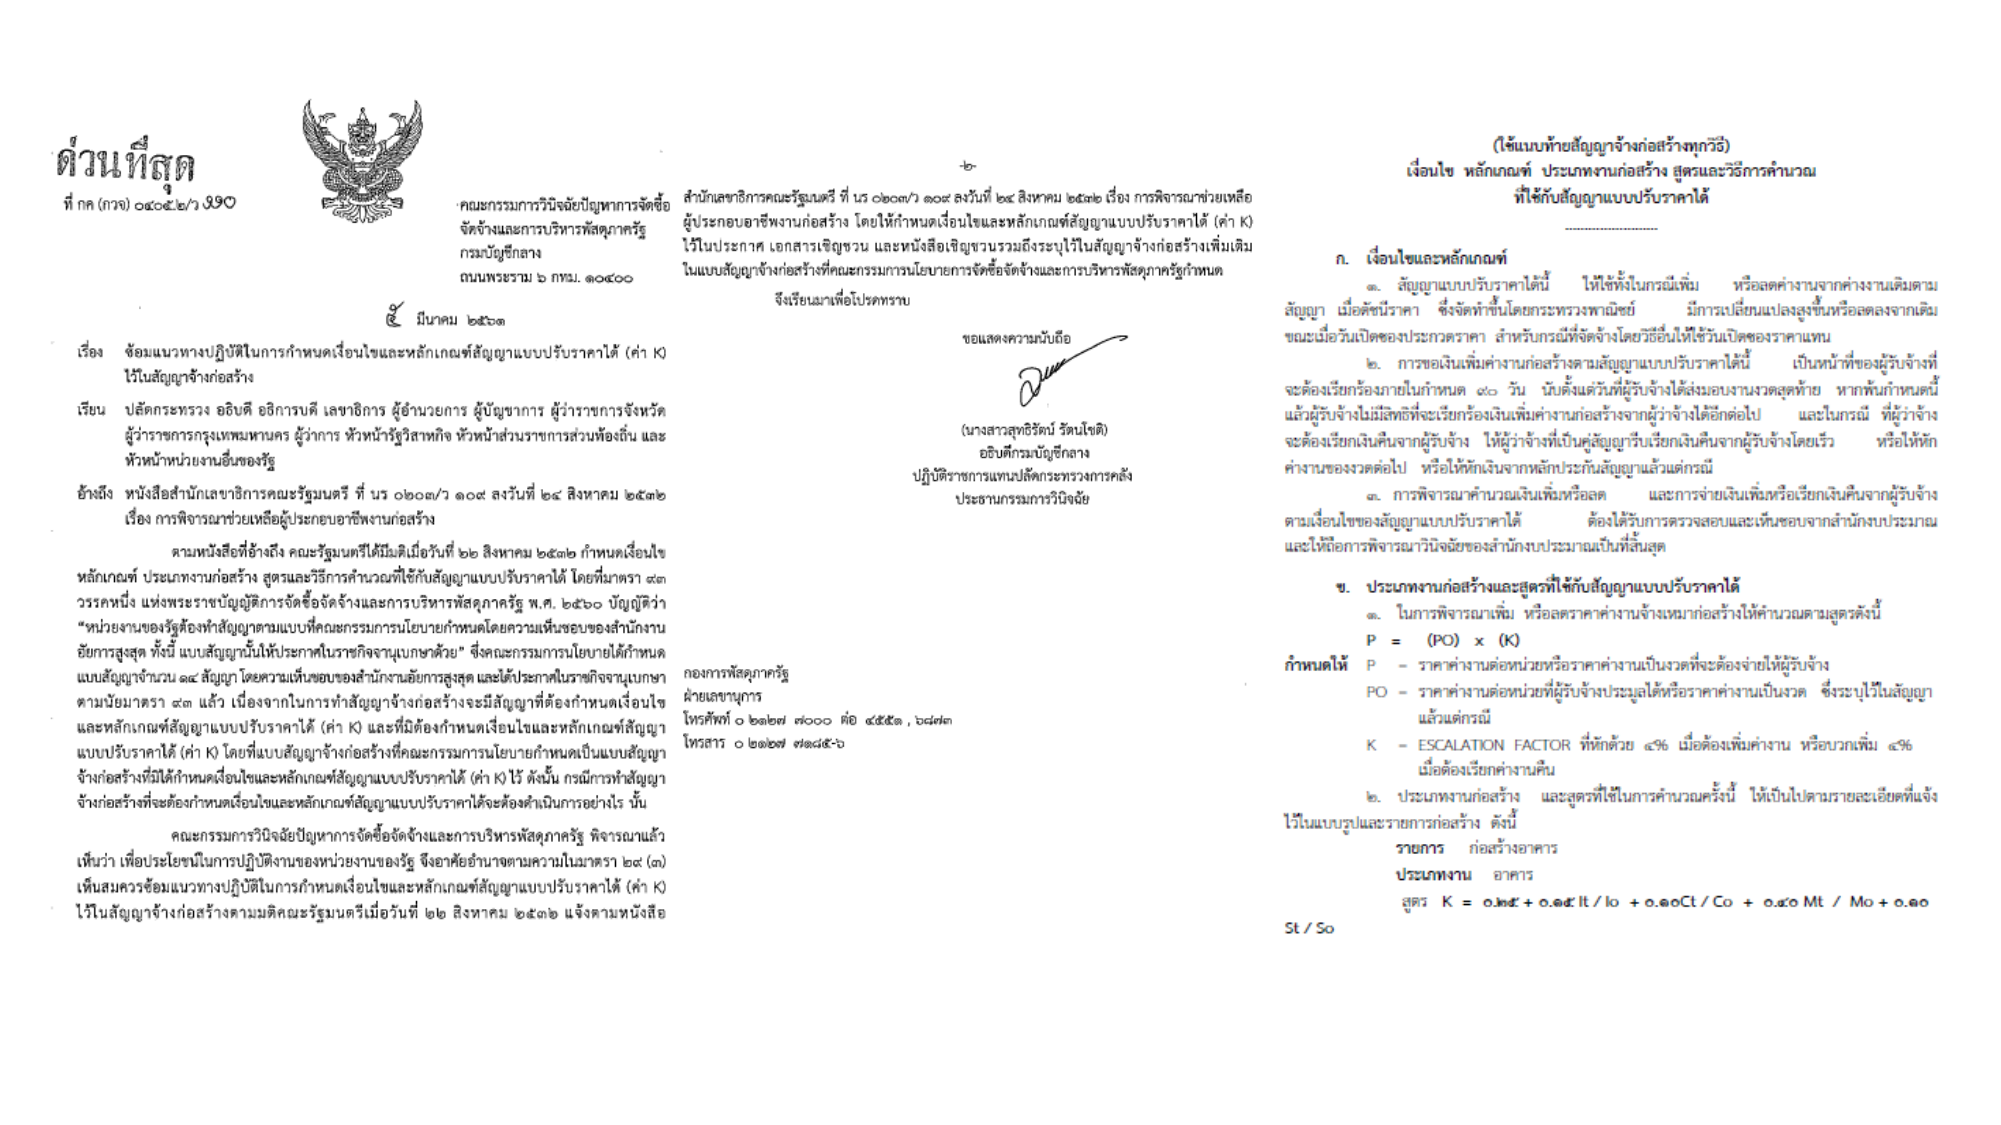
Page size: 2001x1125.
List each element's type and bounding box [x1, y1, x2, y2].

picture [50, 44, 1973, 990]
